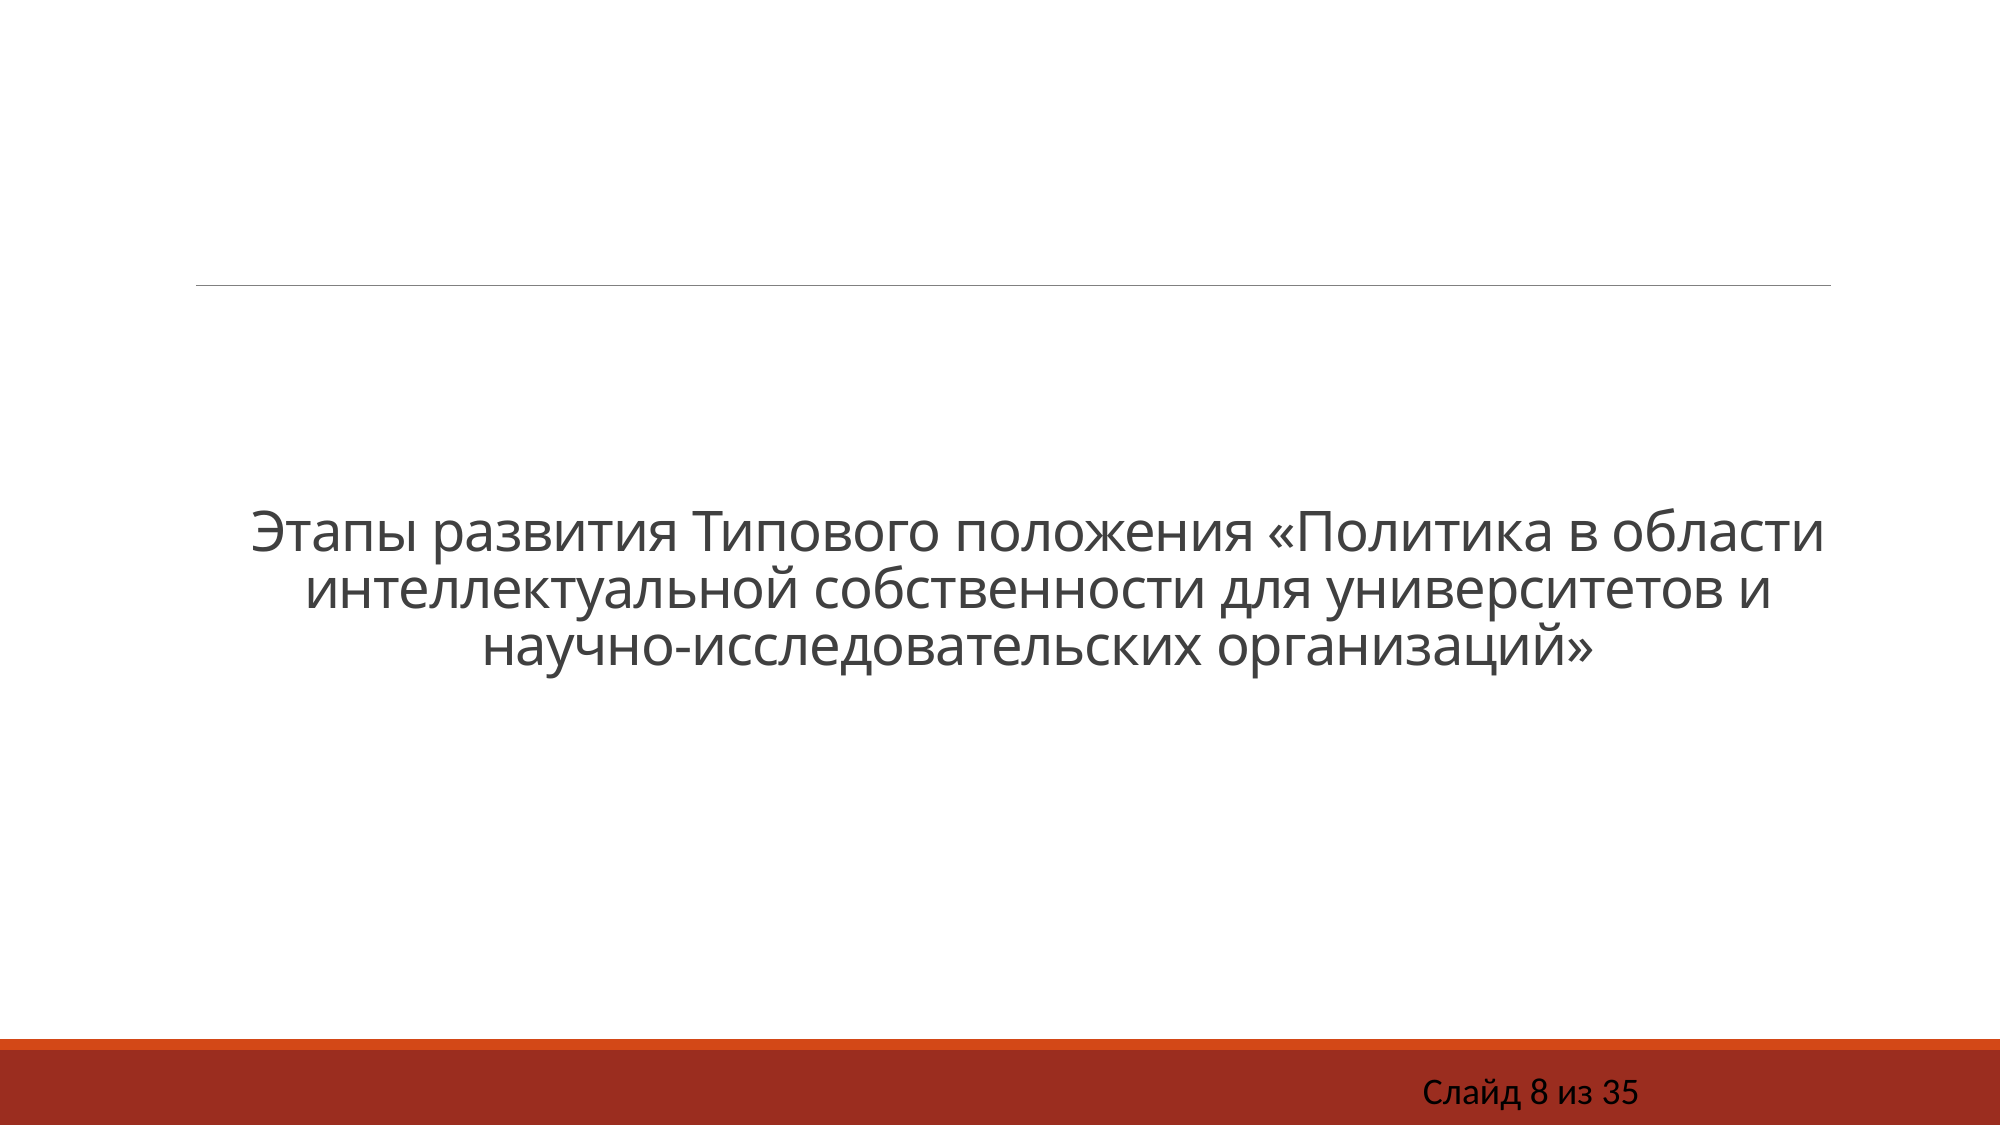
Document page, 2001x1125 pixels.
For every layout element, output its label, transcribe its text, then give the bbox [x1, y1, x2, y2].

title Этапы развития Типового положения «Политика в области интеллектуальной собственности для университетов и научно-исследовательских организаций» [213, 446, 1864, 685]
